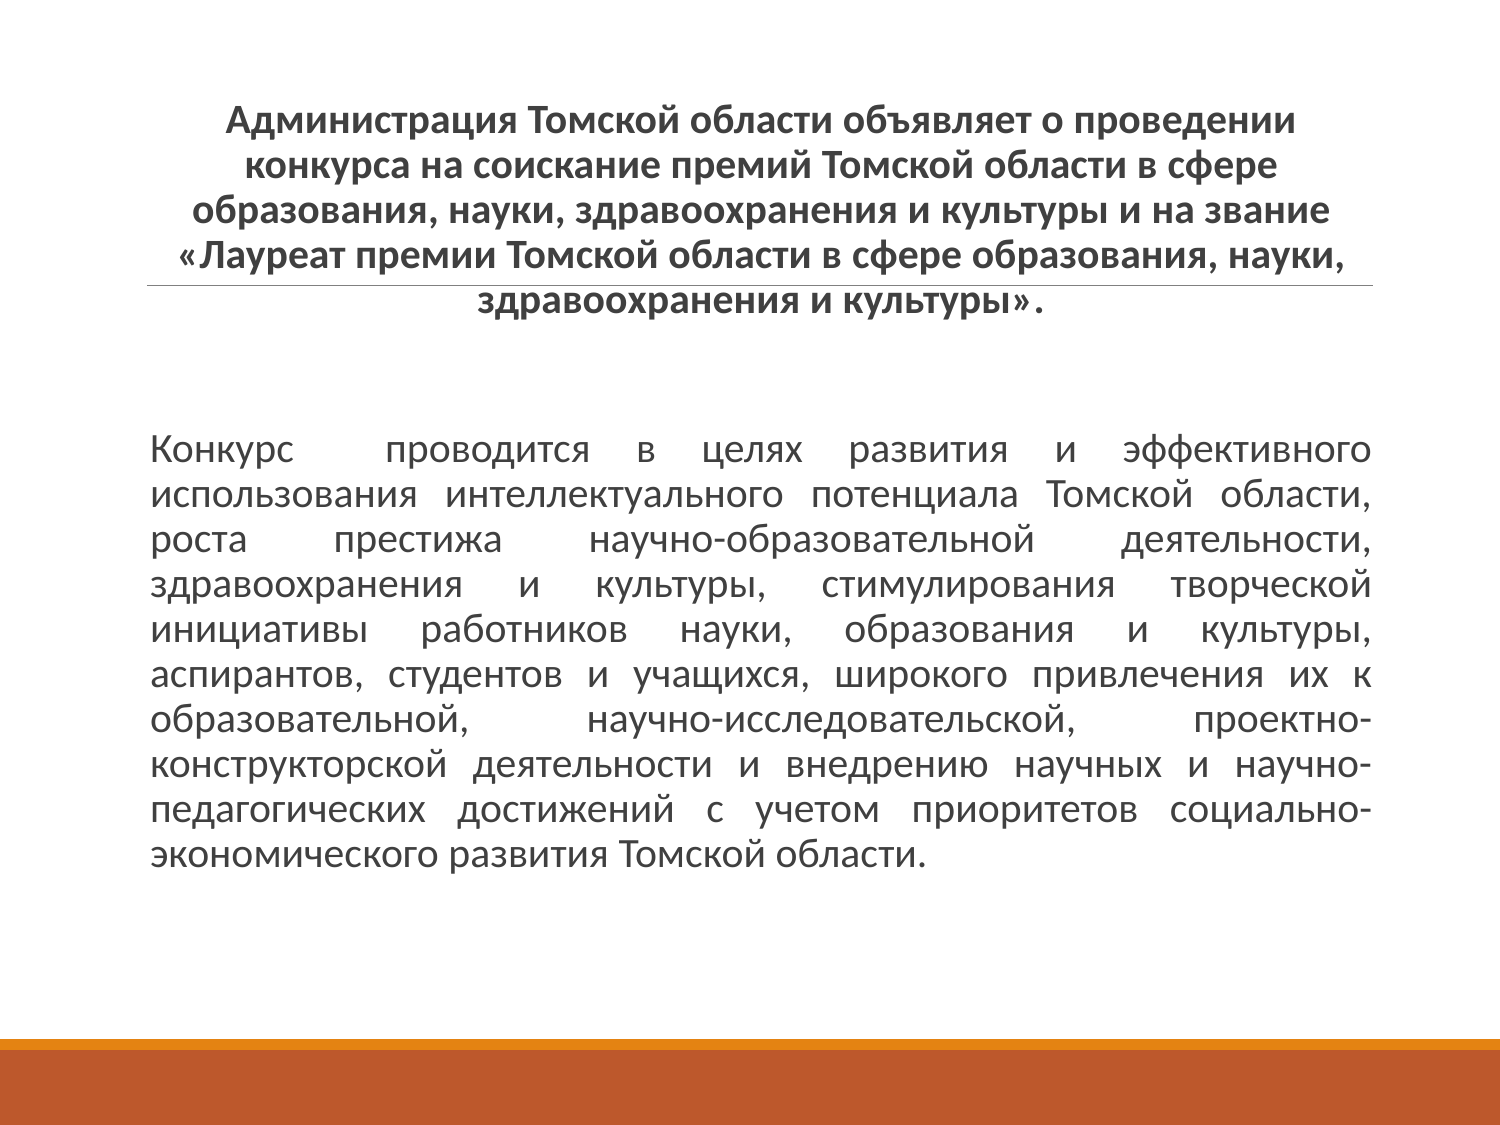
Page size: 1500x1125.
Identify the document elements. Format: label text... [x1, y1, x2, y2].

list Администрация Томской области объявляет о проведении конкурса на соискание премий Томской области в сфере образования, науки, здравоохранения и культуры и на звание «Лауреат премии Томской области в сфере образования, науки, здравоохранения и культуры». Конкурс проводится в целях развития и эффективного использования интеллектуального потенциала Томской области, роста престижа научно-образовательной деятельности, здравоохранения и культуры, стимулирования творческой инициативы работников науки, образования и культуры, аспирантов, студентов и учащихся, широкого привлечения их к образовательной, научно-исследовательской, проектно-конструкторской деятельности и внедрению научных и научно-педагогических достижений с учетом приоритетов социально-экономического развития Томской области. [135, 90, 1373, 963]
